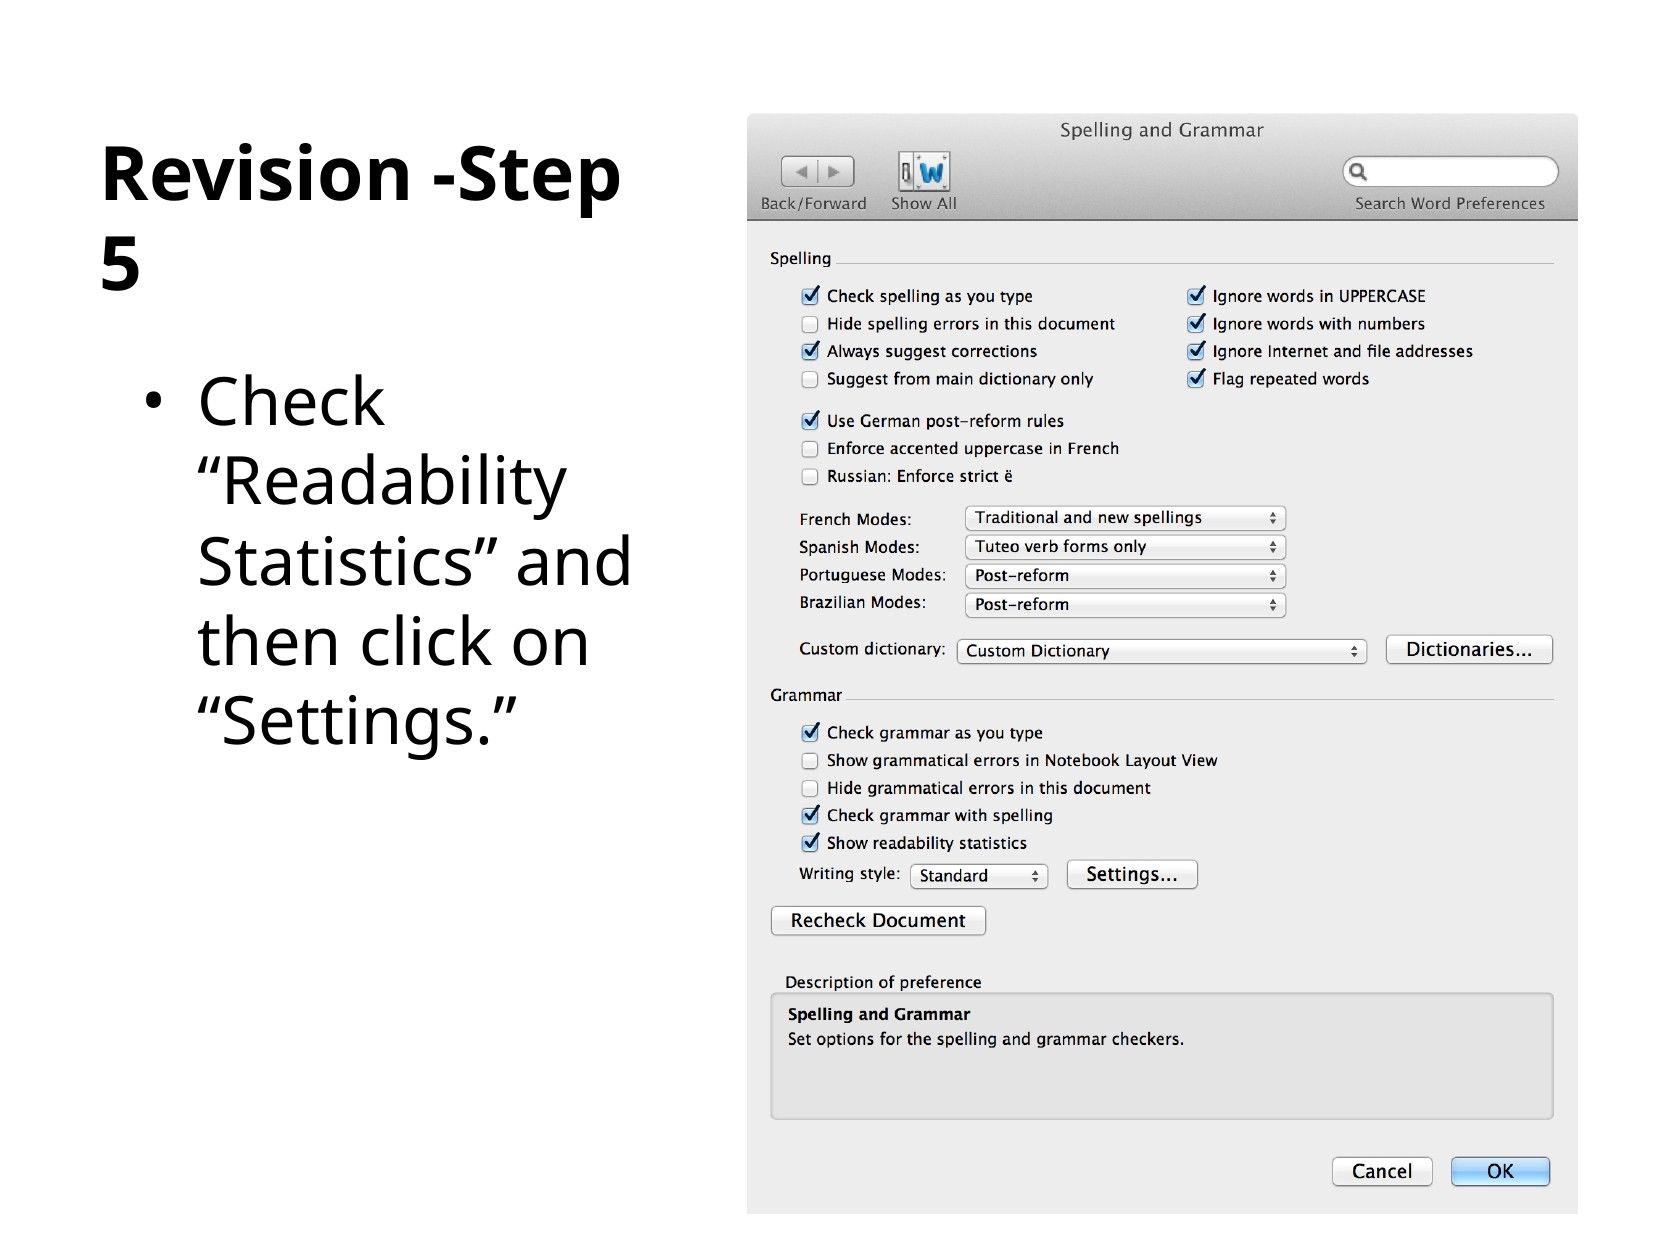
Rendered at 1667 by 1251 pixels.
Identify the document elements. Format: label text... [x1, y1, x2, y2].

title Revision -Step 5 [83, 97, 696, 334]
list Check “Readability Statistics” and then click on “Settings.” [125, 350, 684, 1100]
picture [746, 112, 1578, 1214]
